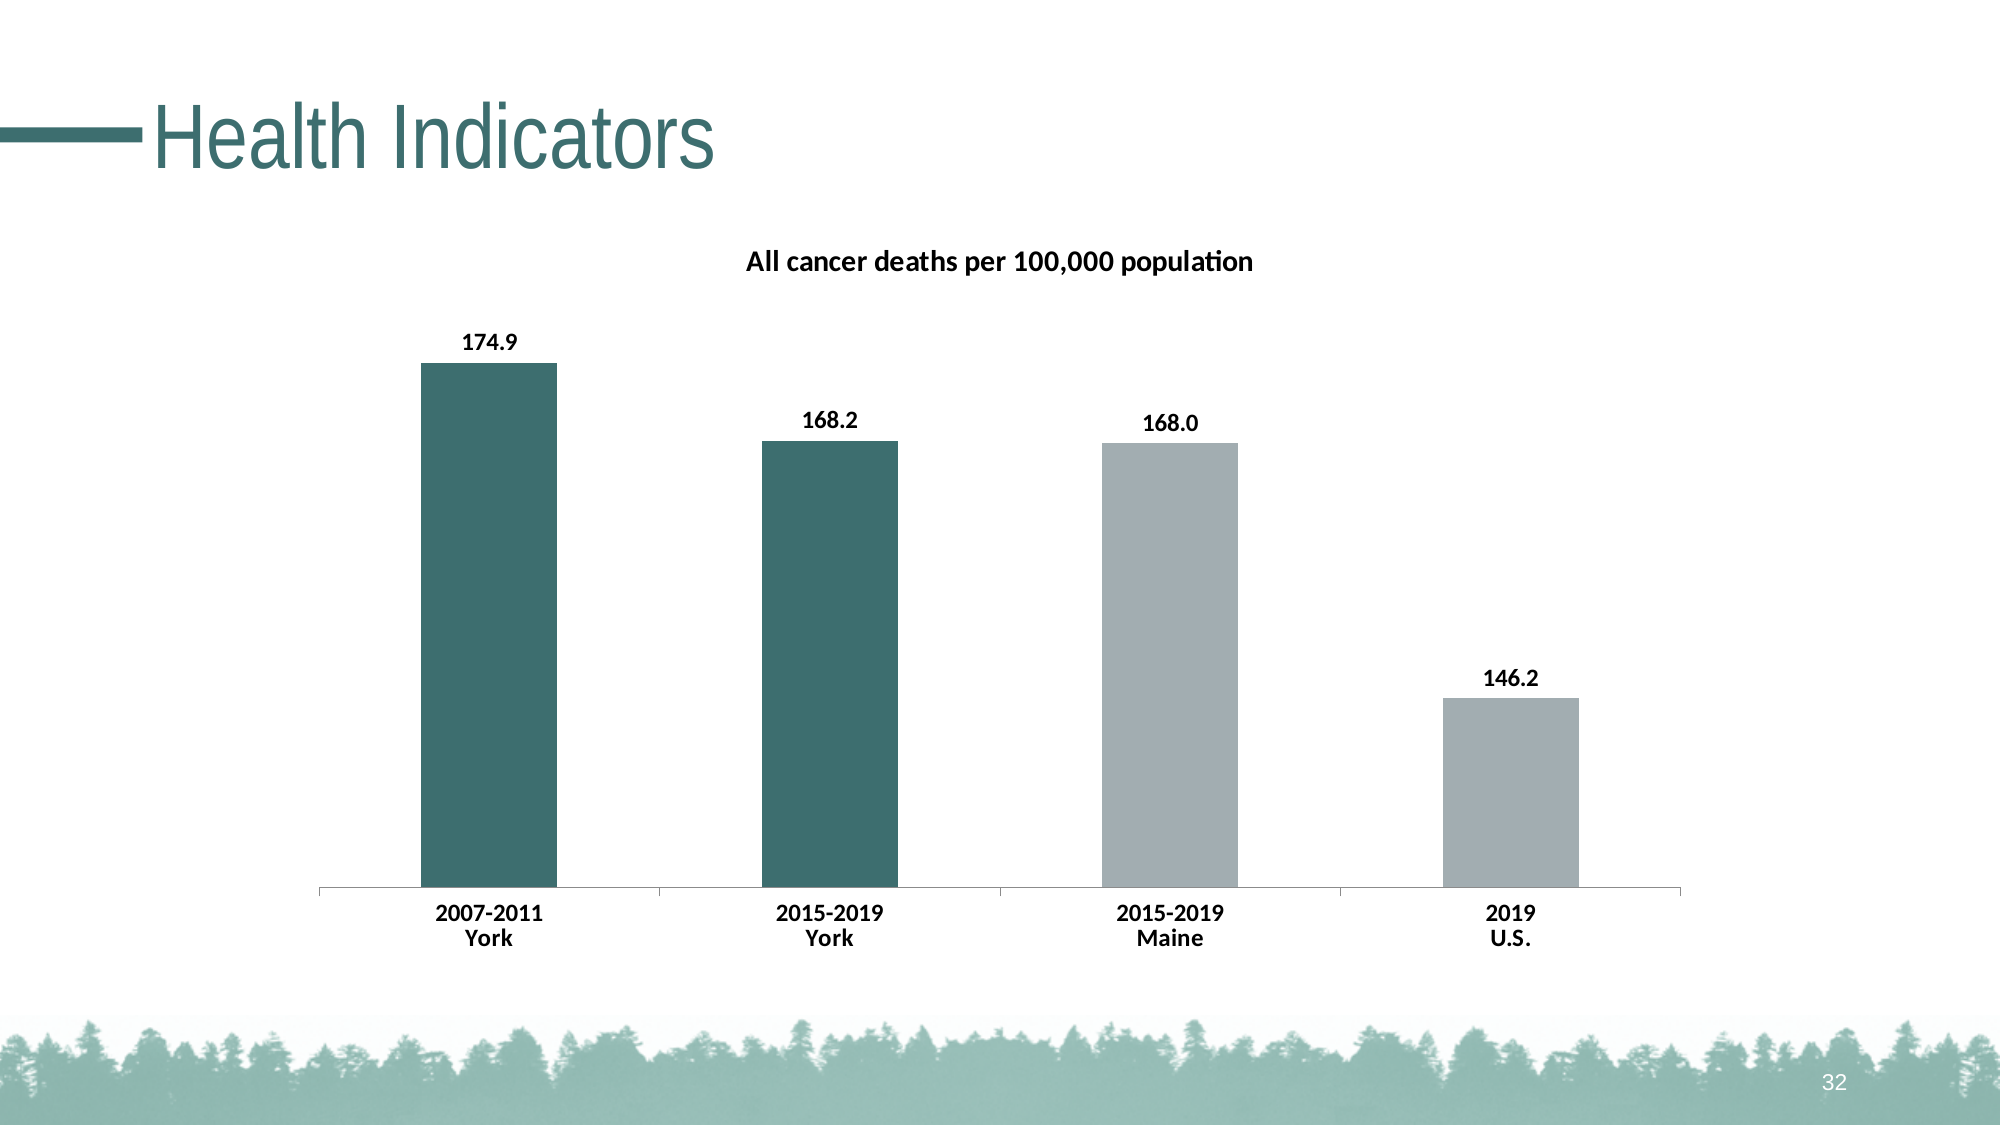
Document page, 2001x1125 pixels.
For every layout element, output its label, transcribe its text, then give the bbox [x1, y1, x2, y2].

picture [0, 1015, 2000, 1125]
slide_number 32 [1412, 1042, 1863, 1103]
chart [290, 217, 1710, 968]
title Health Indicators [137, 29, 1863, 248]
